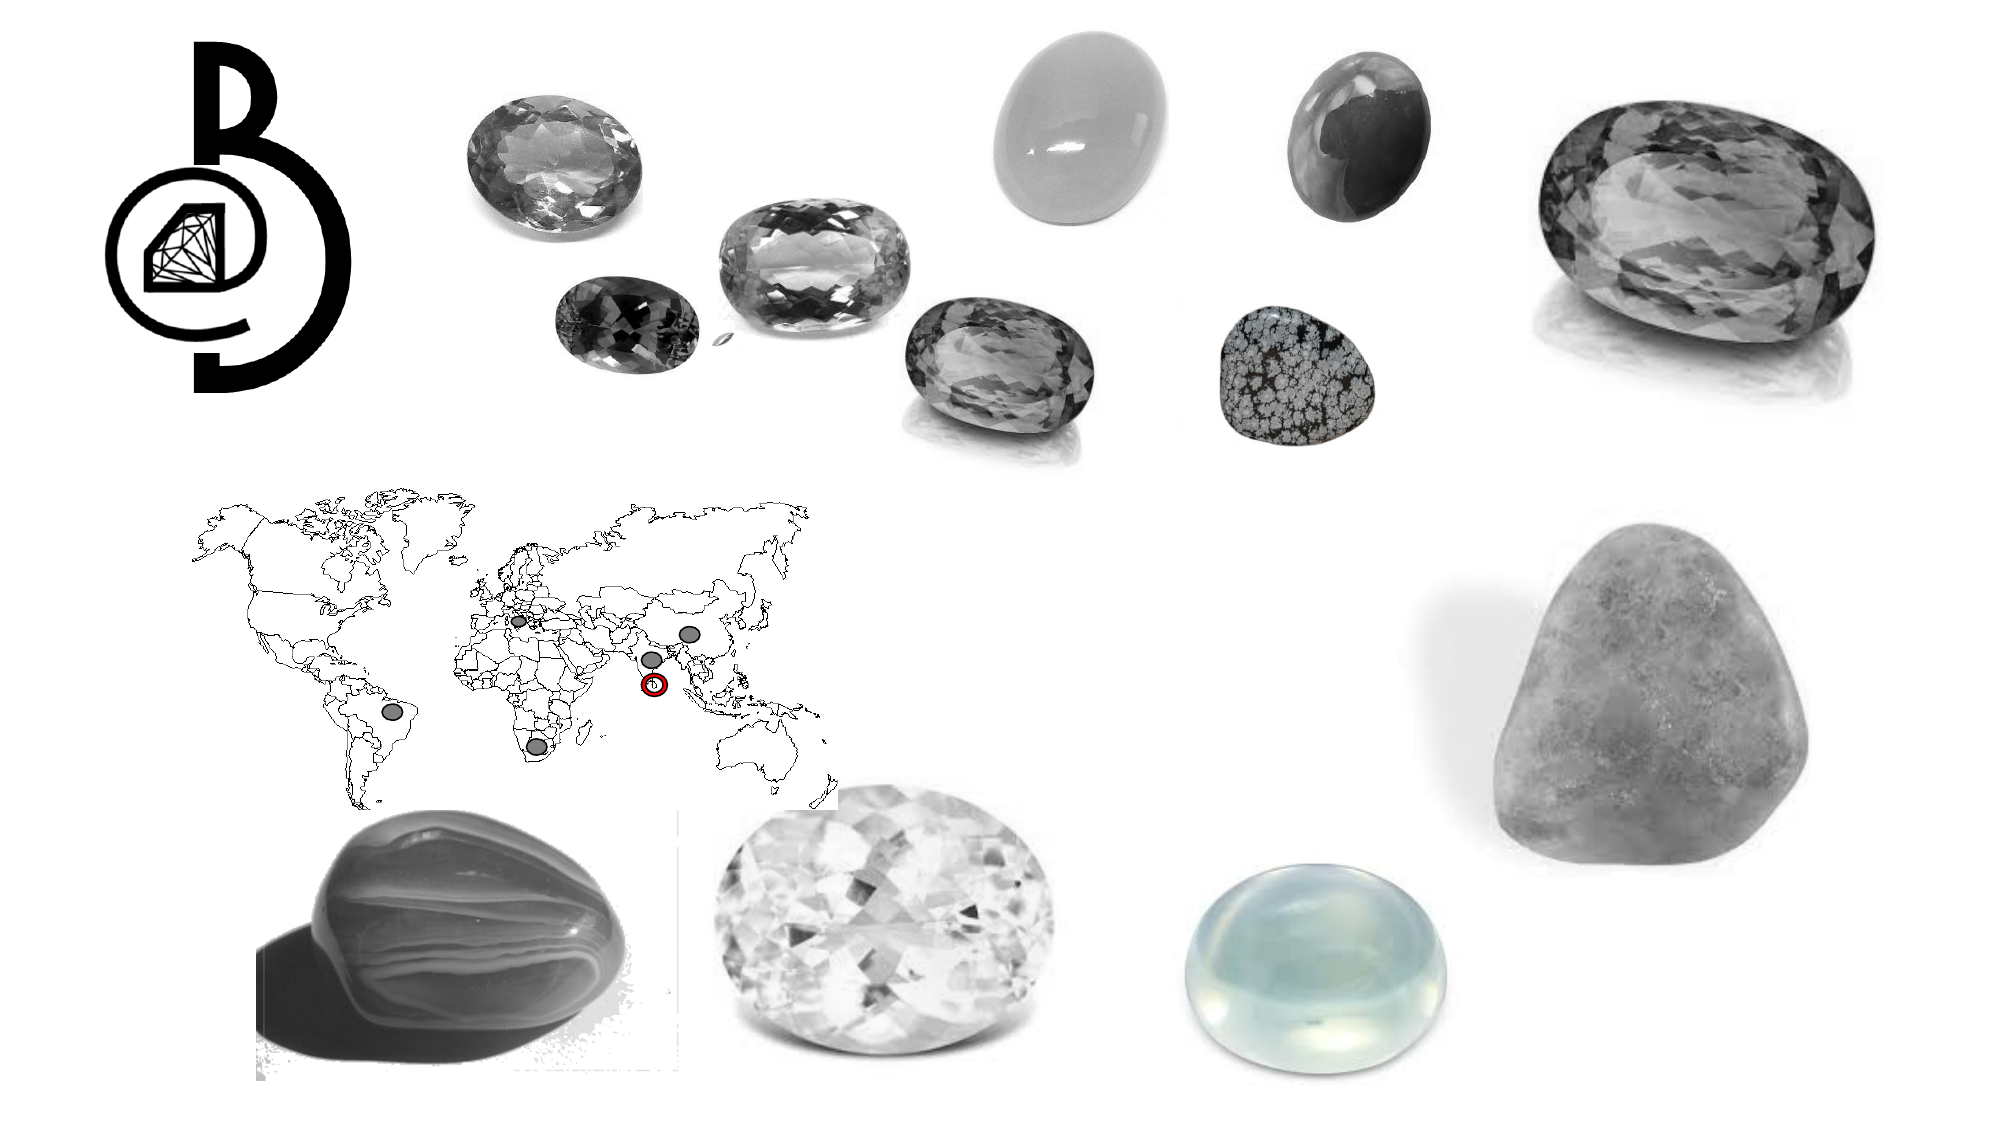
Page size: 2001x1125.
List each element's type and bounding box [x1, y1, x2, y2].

picture [93, 29, 369, 409]
picture [1228, 48, 1941, 430]
picture [1135, 480, 1815, 1125]
picture [256, 721, 1084, 1120]
text_box [466, 93, 1131, 482]
picture [991, 29, 1169, 227]
text_box [192, 488, 838, 810]
picture [1180, 290, 1404, 460]
